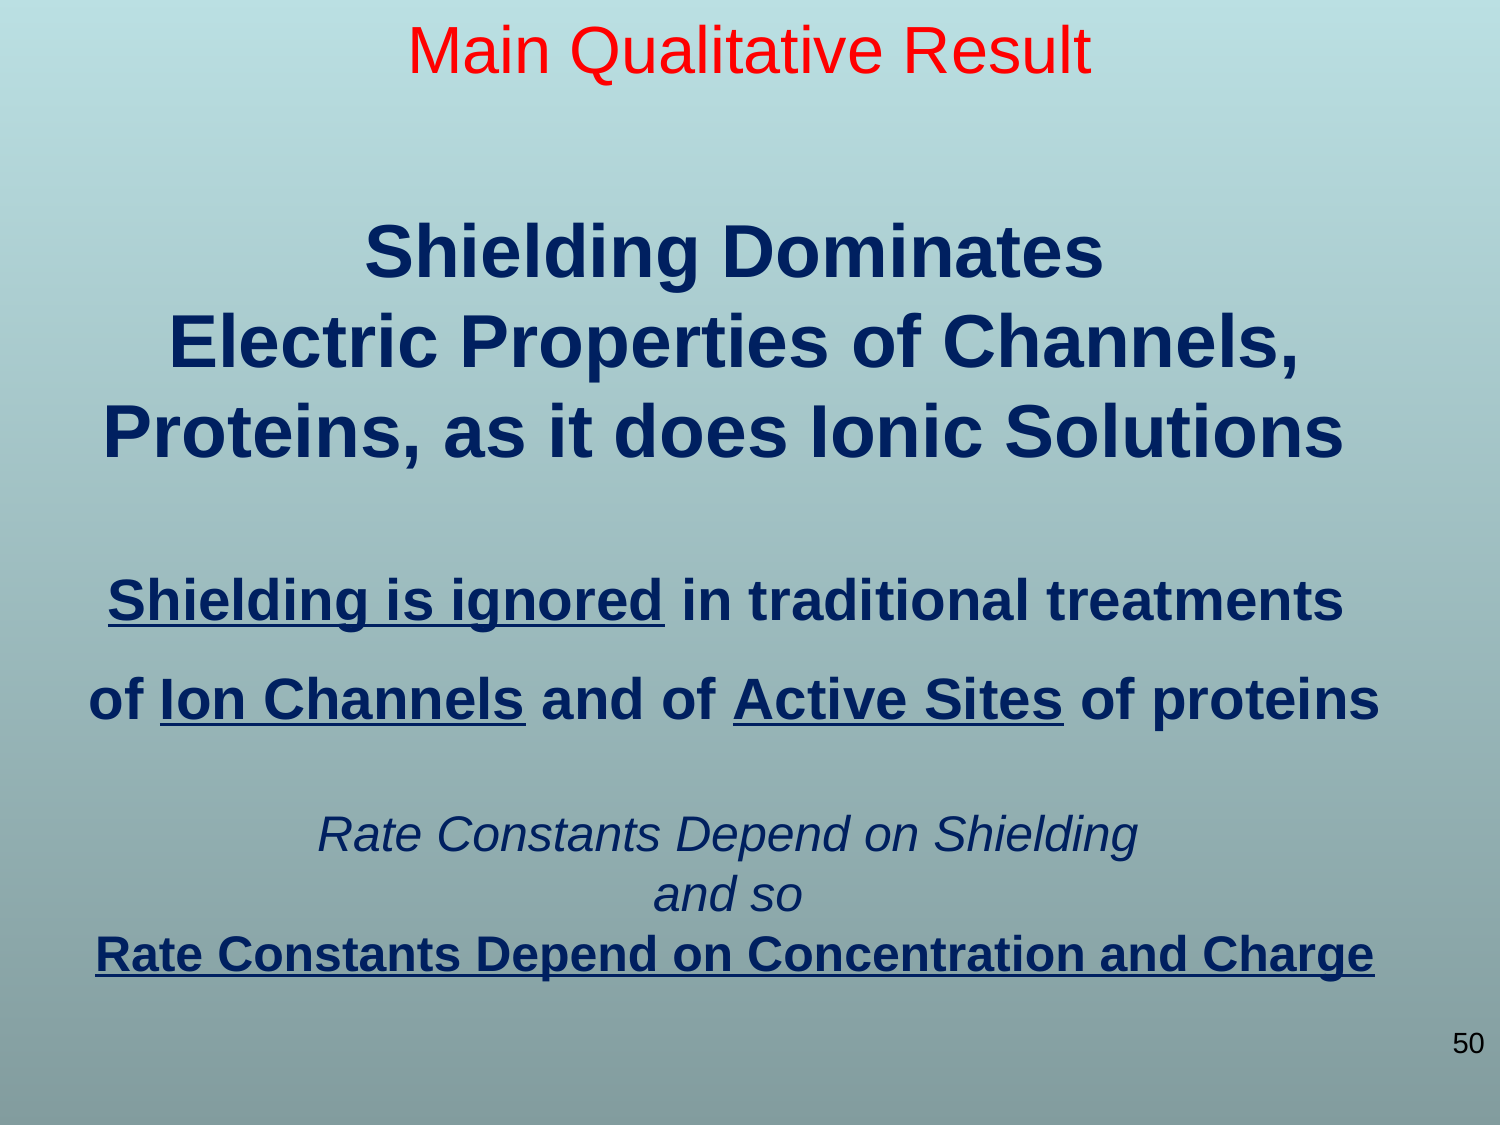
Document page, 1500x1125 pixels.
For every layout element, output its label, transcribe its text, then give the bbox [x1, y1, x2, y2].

text_box Main Qualitative Result [14, 0, 1485, 143]
text_box Shielding Dominates Electric Properties of Channels, Proteins, as it does Ionic Solutions Shielding is ignored in traditional treatments of Ion Channels and of Active Sites of proteins Rate Constants Depend on Shielding and so Rate Constants Depend on Concentration and Charge [0, 195, 1471, 338]
text_box [0, 649, 1500, 1125]
